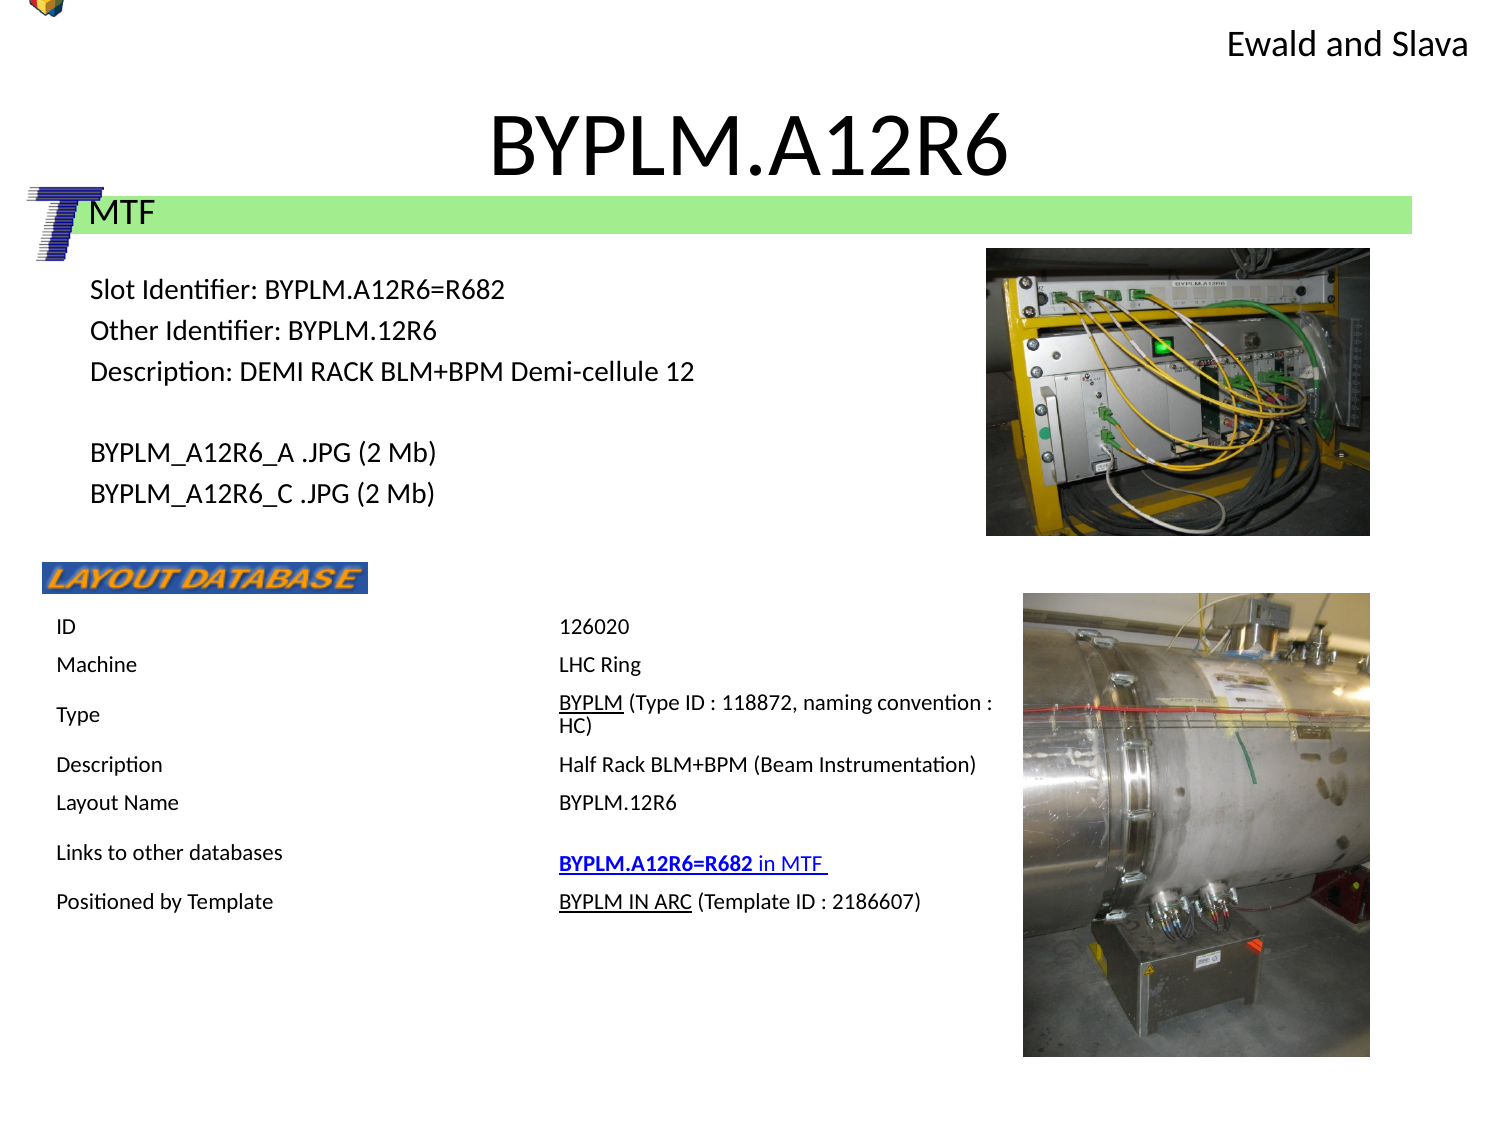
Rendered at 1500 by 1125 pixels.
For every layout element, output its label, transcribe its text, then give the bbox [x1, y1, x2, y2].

table_cell BYPLM.A12R6=R682 in MTF [544, 824, 1017, 885]
table_cell Machine [41, 648, 544, 686]
table_header ID [41, 610, 544, 648]
table_cell LHC Ring [544, 648, 1017, 686]
table_cell Layout Name [41, 786, 544, 824]
picture [25, 0, 65, 17]
text_box Ewald and Slava [1212, 11, 1485, 72]
picture [42, 562, 368, 594]
table_cell Type [41, 686, 544, 747]
picture [1022, 593, 1371, 1057]
table_cell Description [41, 747, 544, 786]
table_header MTF [109, 196, 1412, 234]
table_cell BYPLM.12R6 [544, 786, 1017, 824]
picture [25, 184, 104, 263]
table_cell Half Rack BLM+BPM (Beam Instrumentation) [544, 747, 1017, 786]
table_cell BYPLM IN ARC (Template ID : 2186607) [544, 885, 1017, 923]
title BYPLM.A12R6 [75, 45, 1425, 233]
list Slot Identifier: BYPLM.A12R6=R682 Other Identifier: BYPLM.12R6 Description: DEMI RACK BLM+BPM Demi-cellule 12 BYPLM_A12R6_A .JPG (2 Mb) BYPLM_A12R6_C .JPG (2 Mb) [75, 262, 1425, 1005]
table_cell Positioned by Template [41, 885, 544, 923]
picture [985, 247, 1370, 537]
table_header 126020 [544, 610, 1017, 648]
table_cell Links to other databases [41, 824, 544, 885]
table_cell BYPLM (Type ID : 118872, naming convention : HC) [544, 686, 1017, 747]
